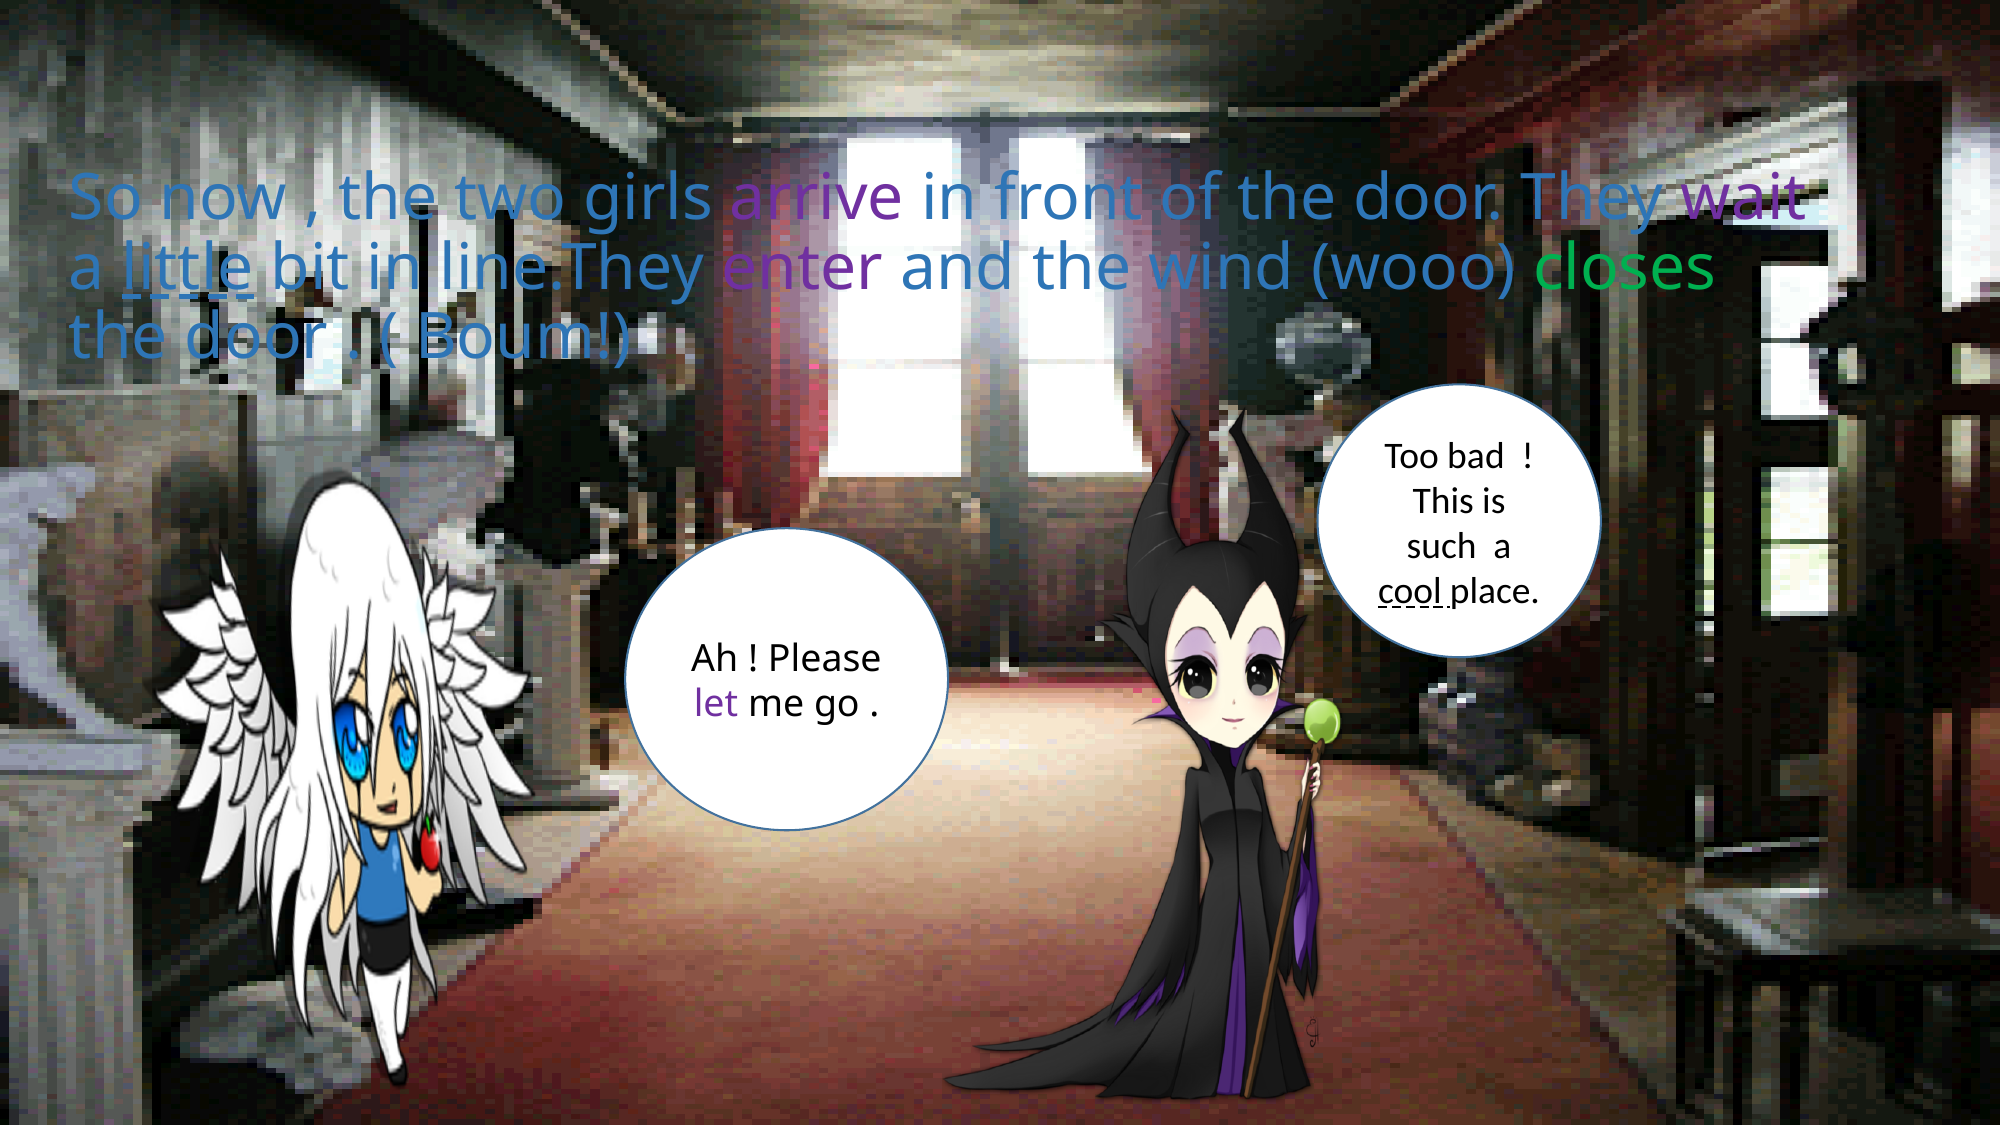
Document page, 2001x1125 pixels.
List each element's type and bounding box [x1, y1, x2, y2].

picture [905, 395, 1396, 1125]
list [0, 0, 2000, 1125]
picture [147, 446, 544, 1107]
